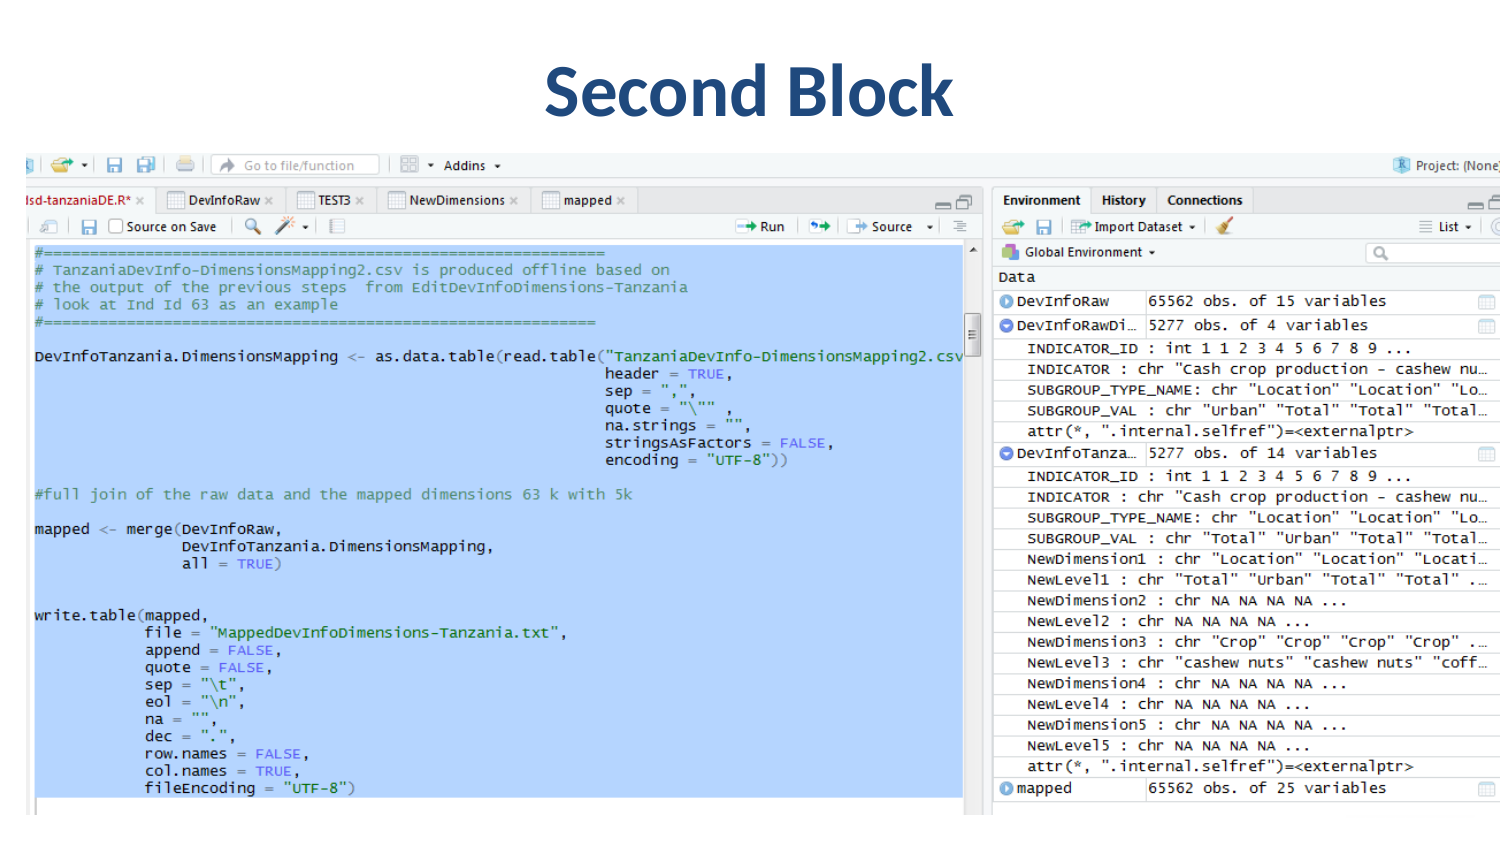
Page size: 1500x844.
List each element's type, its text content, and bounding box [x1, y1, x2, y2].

picture [25, 152, 1500, 818]
text_box Second Block [74, 33, 1425, 151]
